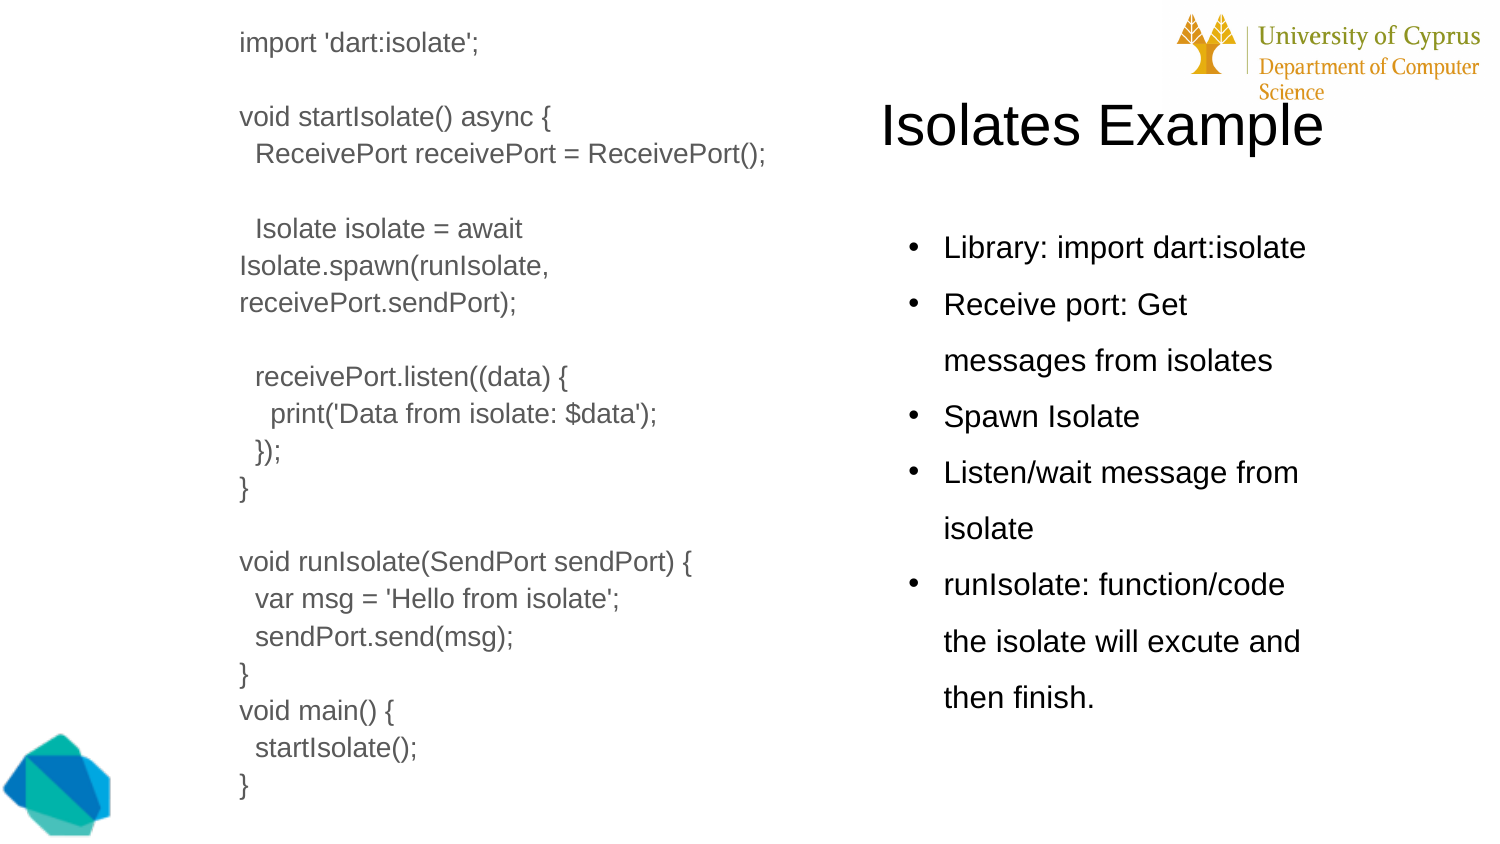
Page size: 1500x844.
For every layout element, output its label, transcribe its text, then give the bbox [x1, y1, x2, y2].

list import 'dart:isolate'; void startIsolate() async { ReceivePort receivePort = ReceivePort(); Isolate isolate = await Isolate.spawn(runIsolate, receivePort.sendPort); receivePort.listen((data) { print('Data from isolate: $data'); }); } void runIsolate(SendPort sendPort) { var msg = 'Hello from isolate'; sendPort.send(msg); } void main() { startIsolate(); } [228, 15, 818, 788]
picture [0, 731, 117, 844]
text_box Library: import dart:isolate Receive port: Get messages from isolates Spawn Isolate Listen/wait message from isolate runIsolate: function/code the isolate will excute and then finish. [897, 203, 1343, 720]
picture [1162, 0, 1500, 130]
title Isolates Example [869, 81, 1385, 179]
